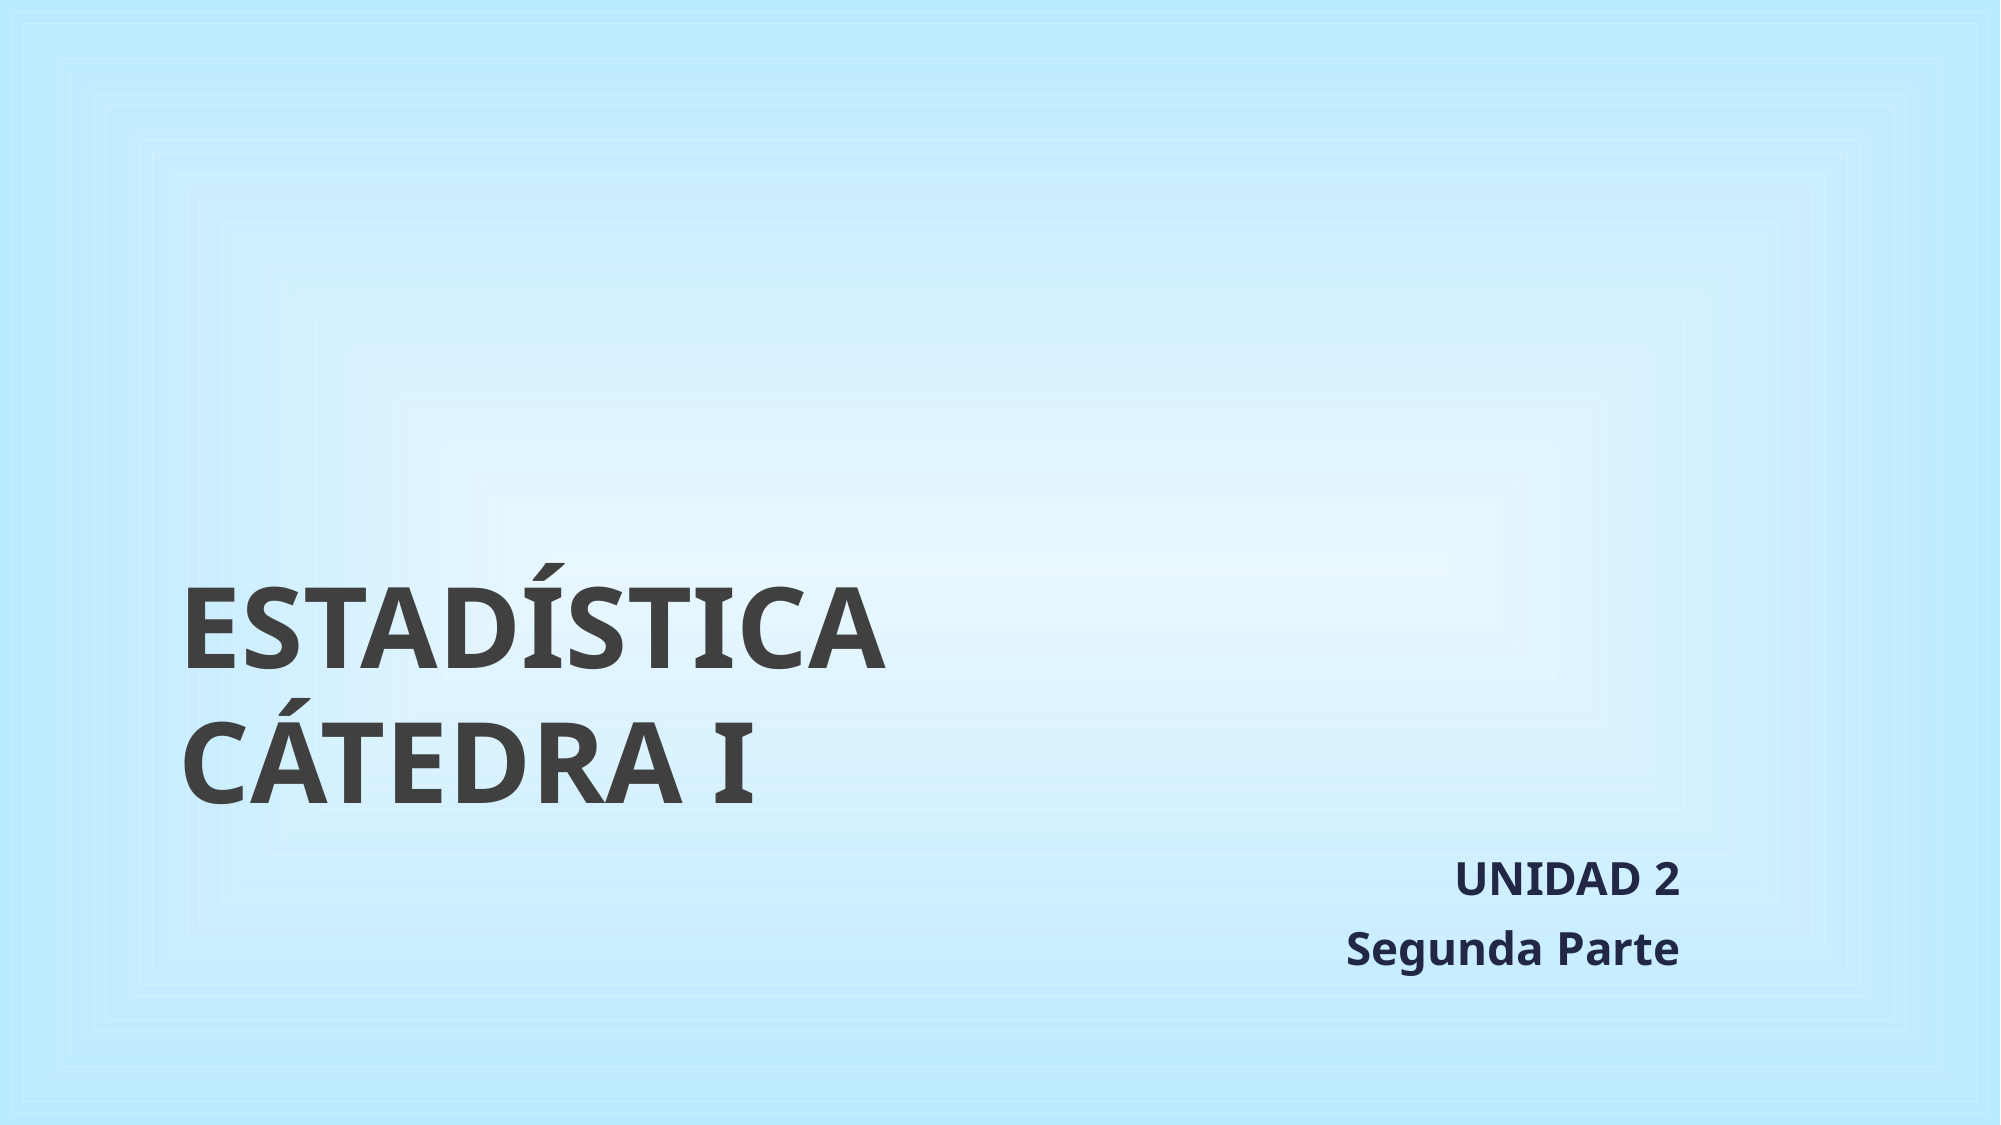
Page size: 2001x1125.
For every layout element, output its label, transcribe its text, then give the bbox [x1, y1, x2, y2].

text_box ESTADÍSTICA CÁTEDRA I [134, 548, 1312, 843]
text_box UNIDAD 2 Segunda Parte [1311, 842, 1696, 987]
